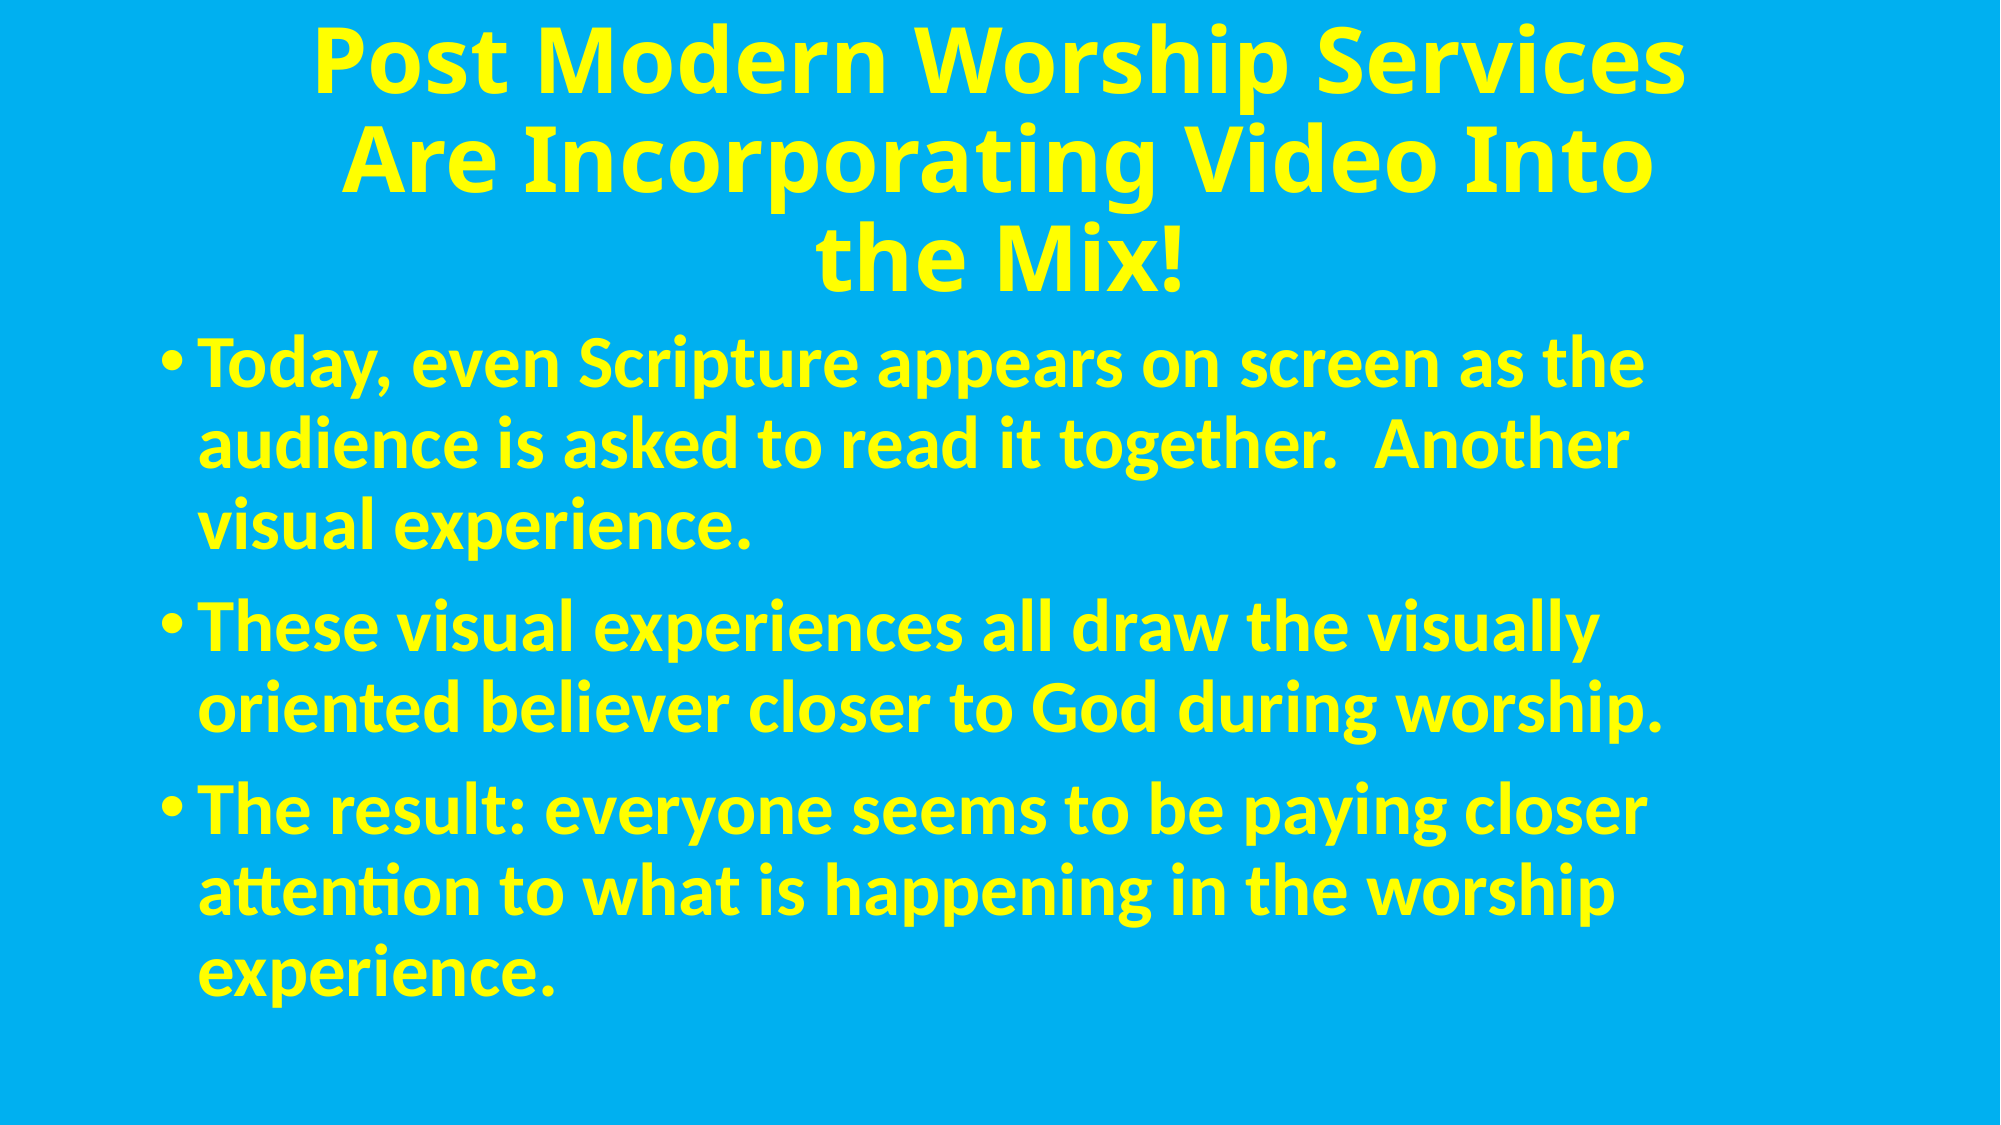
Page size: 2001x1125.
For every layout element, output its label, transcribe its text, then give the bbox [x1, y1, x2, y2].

picture [915, 28, 929, 37]
picture [542, 28, 562, 37]
picture [590, 28, 611, 37]
picture [1323, 27, 1360, 37]
picture [714, 24, 726, 37]
picture [950, 28, 966, 37]
picture [1153, 24, 1165, 37]
picture [1166, 288, 1178, 292]
picture [988, 28, 1002, 37]
title Post Modern Worship Services Are Incorporating Video Into the Mix! [287, 37, 1713, 288]
list Today, even Scripture appears on screen as the audience is asked to read it together. Another visual experience. These visual experiences all draw the visually oriented believer closer to God during worship. The result: everyone seems to be paying closer attention to what is happening in the worship experience. [144, 315, 1805, 1079]
picture [319, 28, 359, 37]
picture [1520, 24, 1534, 36]
picture [1212, 24, 1226, 36]
